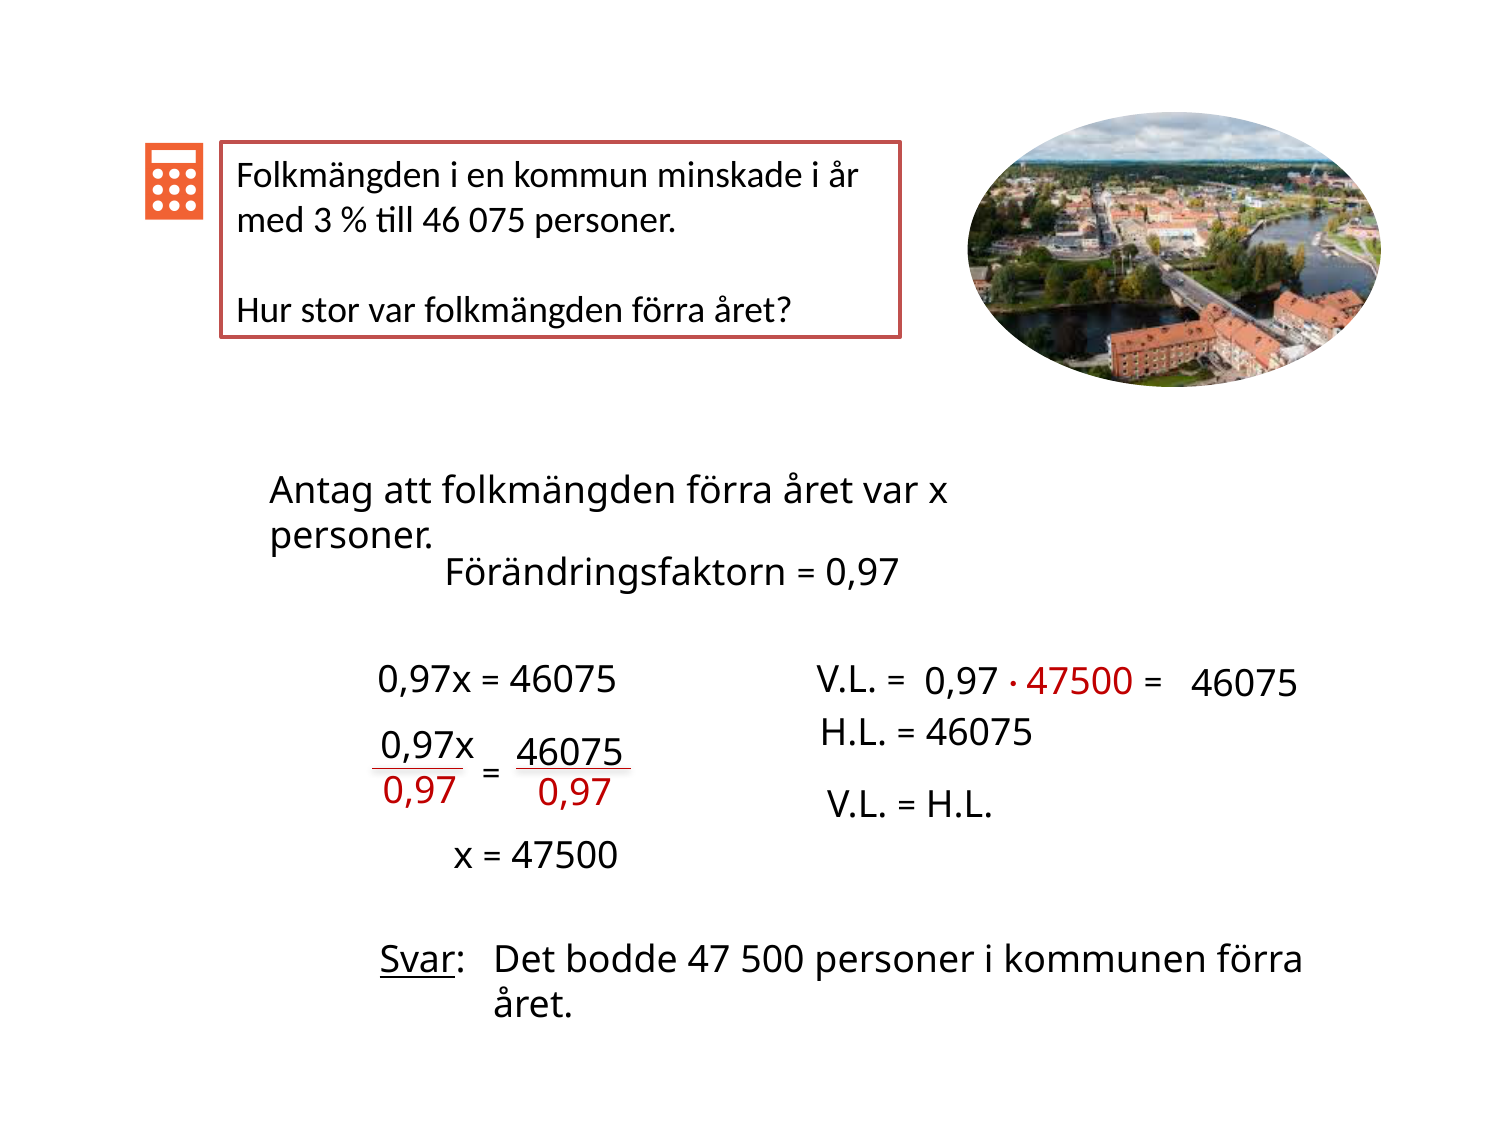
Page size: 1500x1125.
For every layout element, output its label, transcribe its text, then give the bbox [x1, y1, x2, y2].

text_box Antag att folkmängden förra året var x personer. [254, 458, 1108, 563]
text_box x = 47500 [438, 824, 702, 884]
text_box 46075 [911, 700, 1175, 761]
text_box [364, 927, 1342, 989]
text_box 0,97x = 46075 [362, 647, 682, 708]
text_box V.L. = H.L. [812, 772, 1076, 833]
text_box 0,97 · 47500 = [909, 649, 1236, 710]
text_box 46075 [1176, 651, 1384, 711]
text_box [143, 111, 1382, 388]
text_box H.L. = [804, 700, 911, 761]
text_box V.L. = [801, 647, 944, 708]
text_box Förändringsfaktorn = 0,97 [429, 540, 923, 601]
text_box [356, 713, 668, 822]
